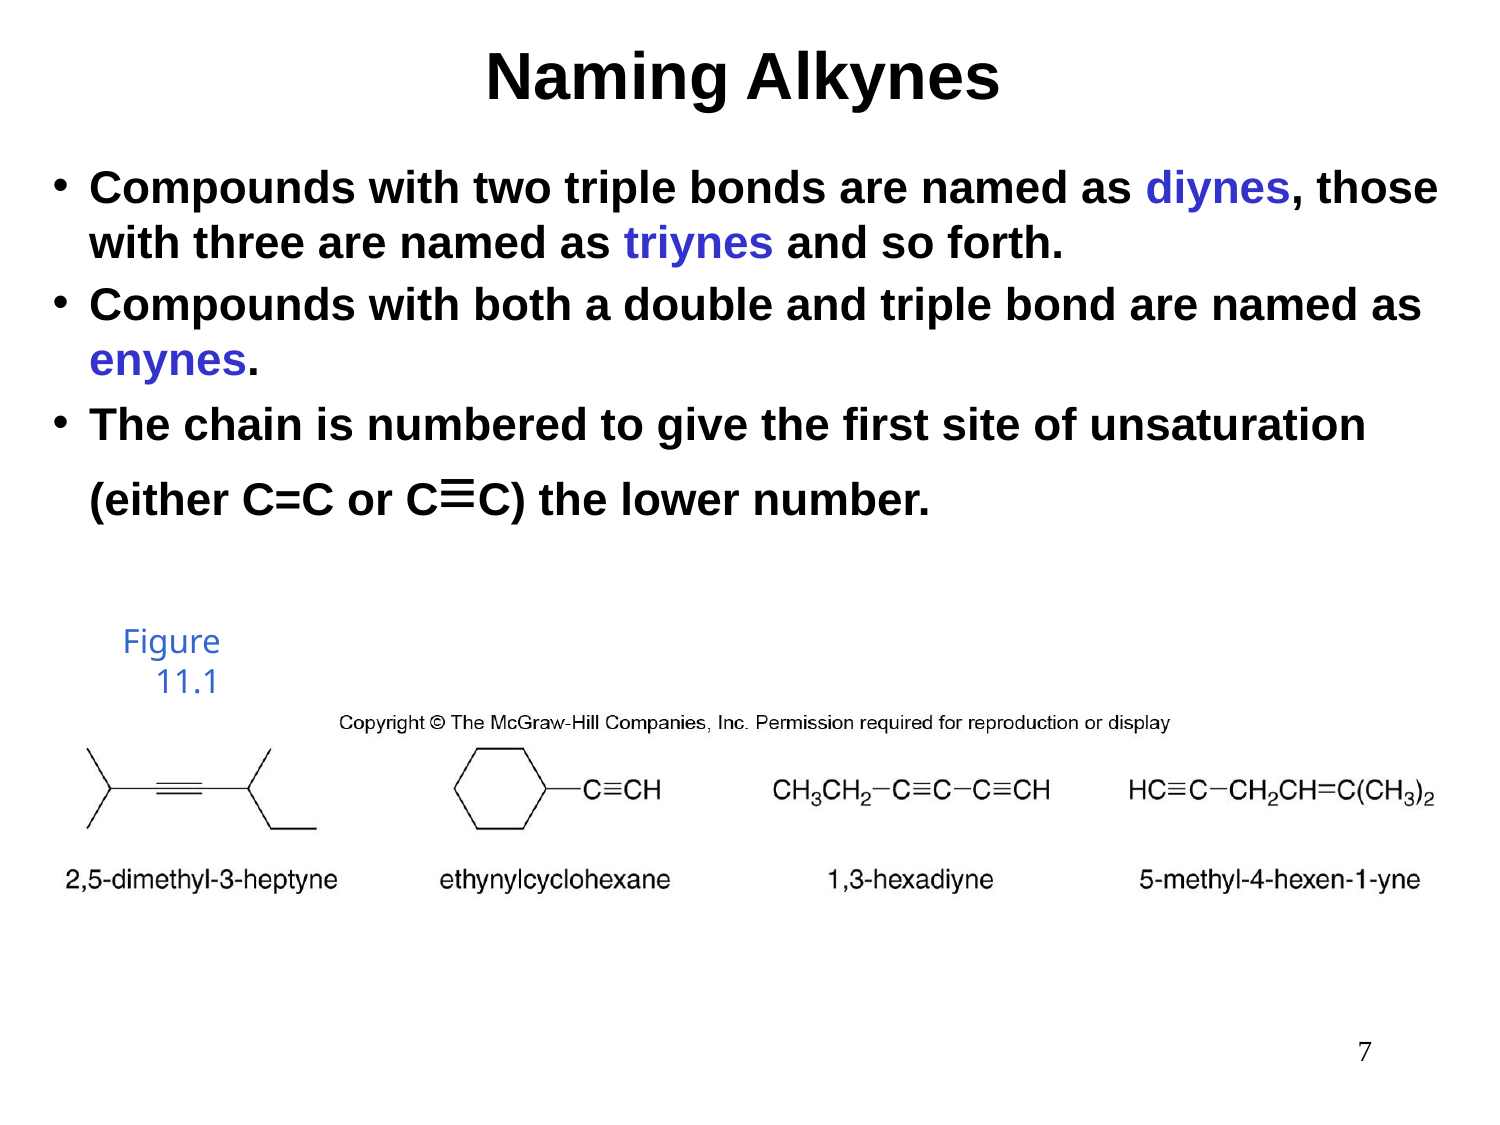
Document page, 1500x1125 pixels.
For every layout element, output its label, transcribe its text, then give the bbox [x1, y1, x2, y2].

text_box Compounds with two triple bonds are named as diynes, those with three are named as triynes and so forth. Compounds with both a double and triple bond are named as enynes. The chain is numbered to give the first site of unsaturation (either C=C or C≡C) the lower number. [37, 149, 1475, 537]
text_box Figure 11.1 [38, 612, 236, 708]
picture [62, 712, 1438, 898]
text_box Naming Alkynes [24, 24, 1463, 120]
text_box ‹#› [1074, 1024, 1388, 1100]
